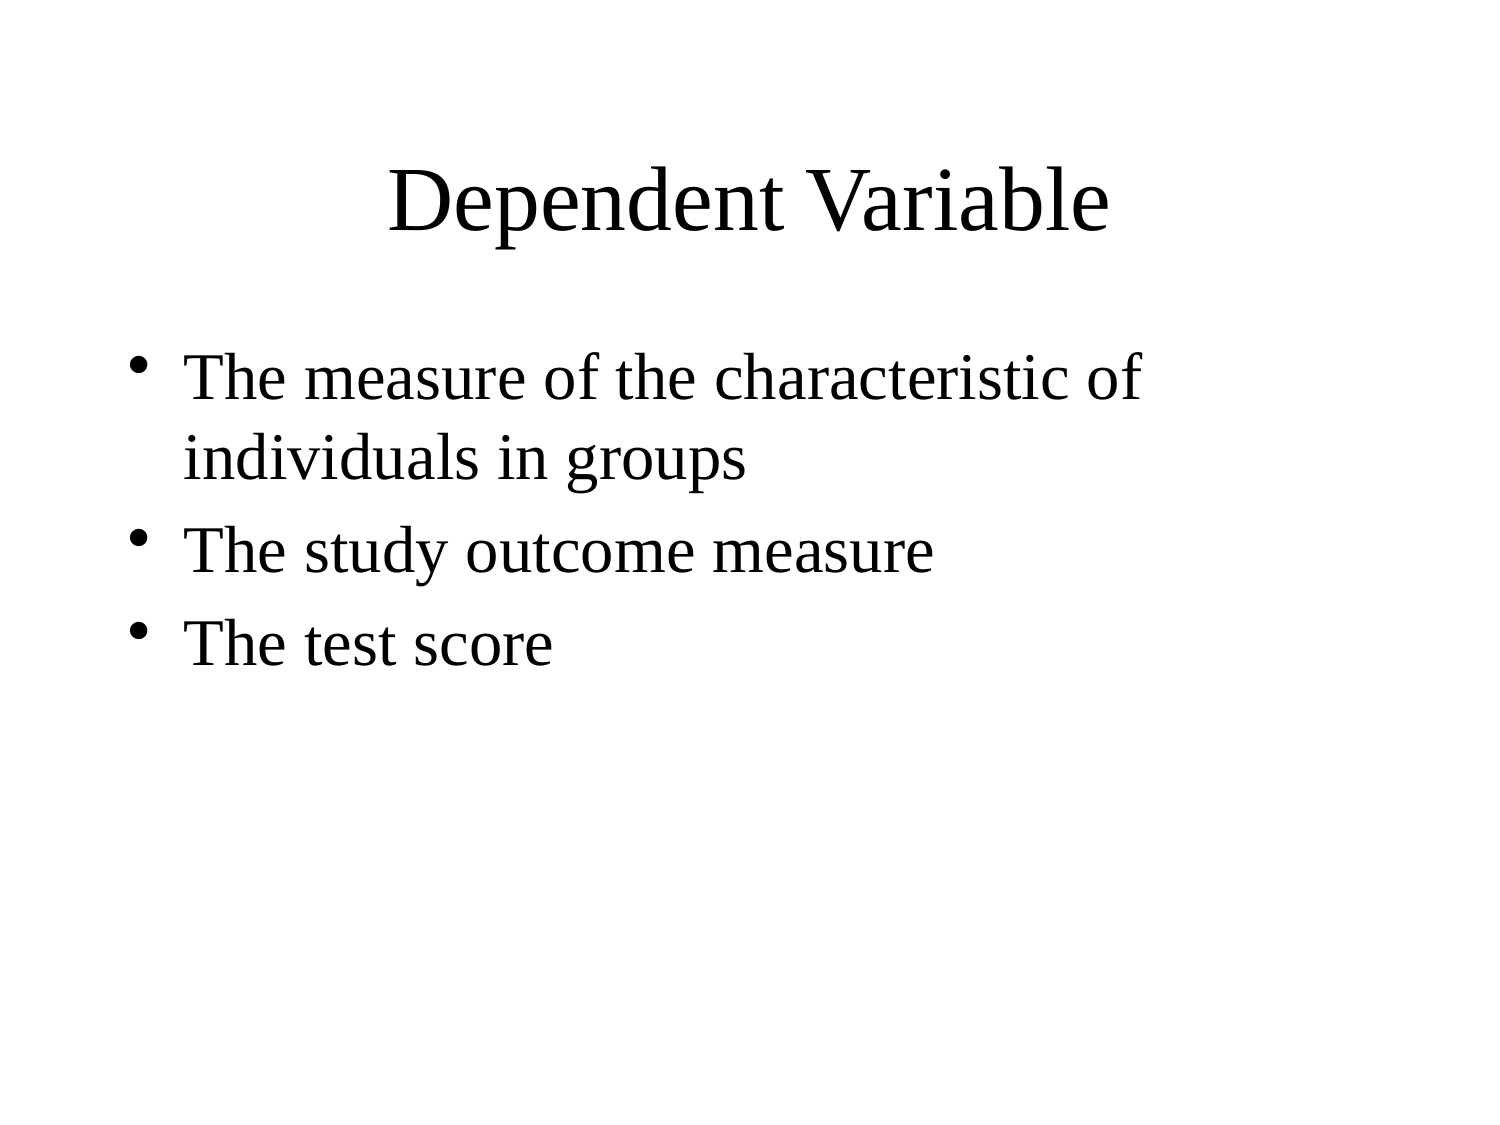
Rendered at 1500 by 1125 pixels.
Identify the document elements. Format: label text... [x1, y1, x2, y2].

title Dependent Variable [112, 99, 1388, 288]
list The measure of the characteristic of individuals in groups The study outcome measure The test score [112, 324, 1388, 1000]
